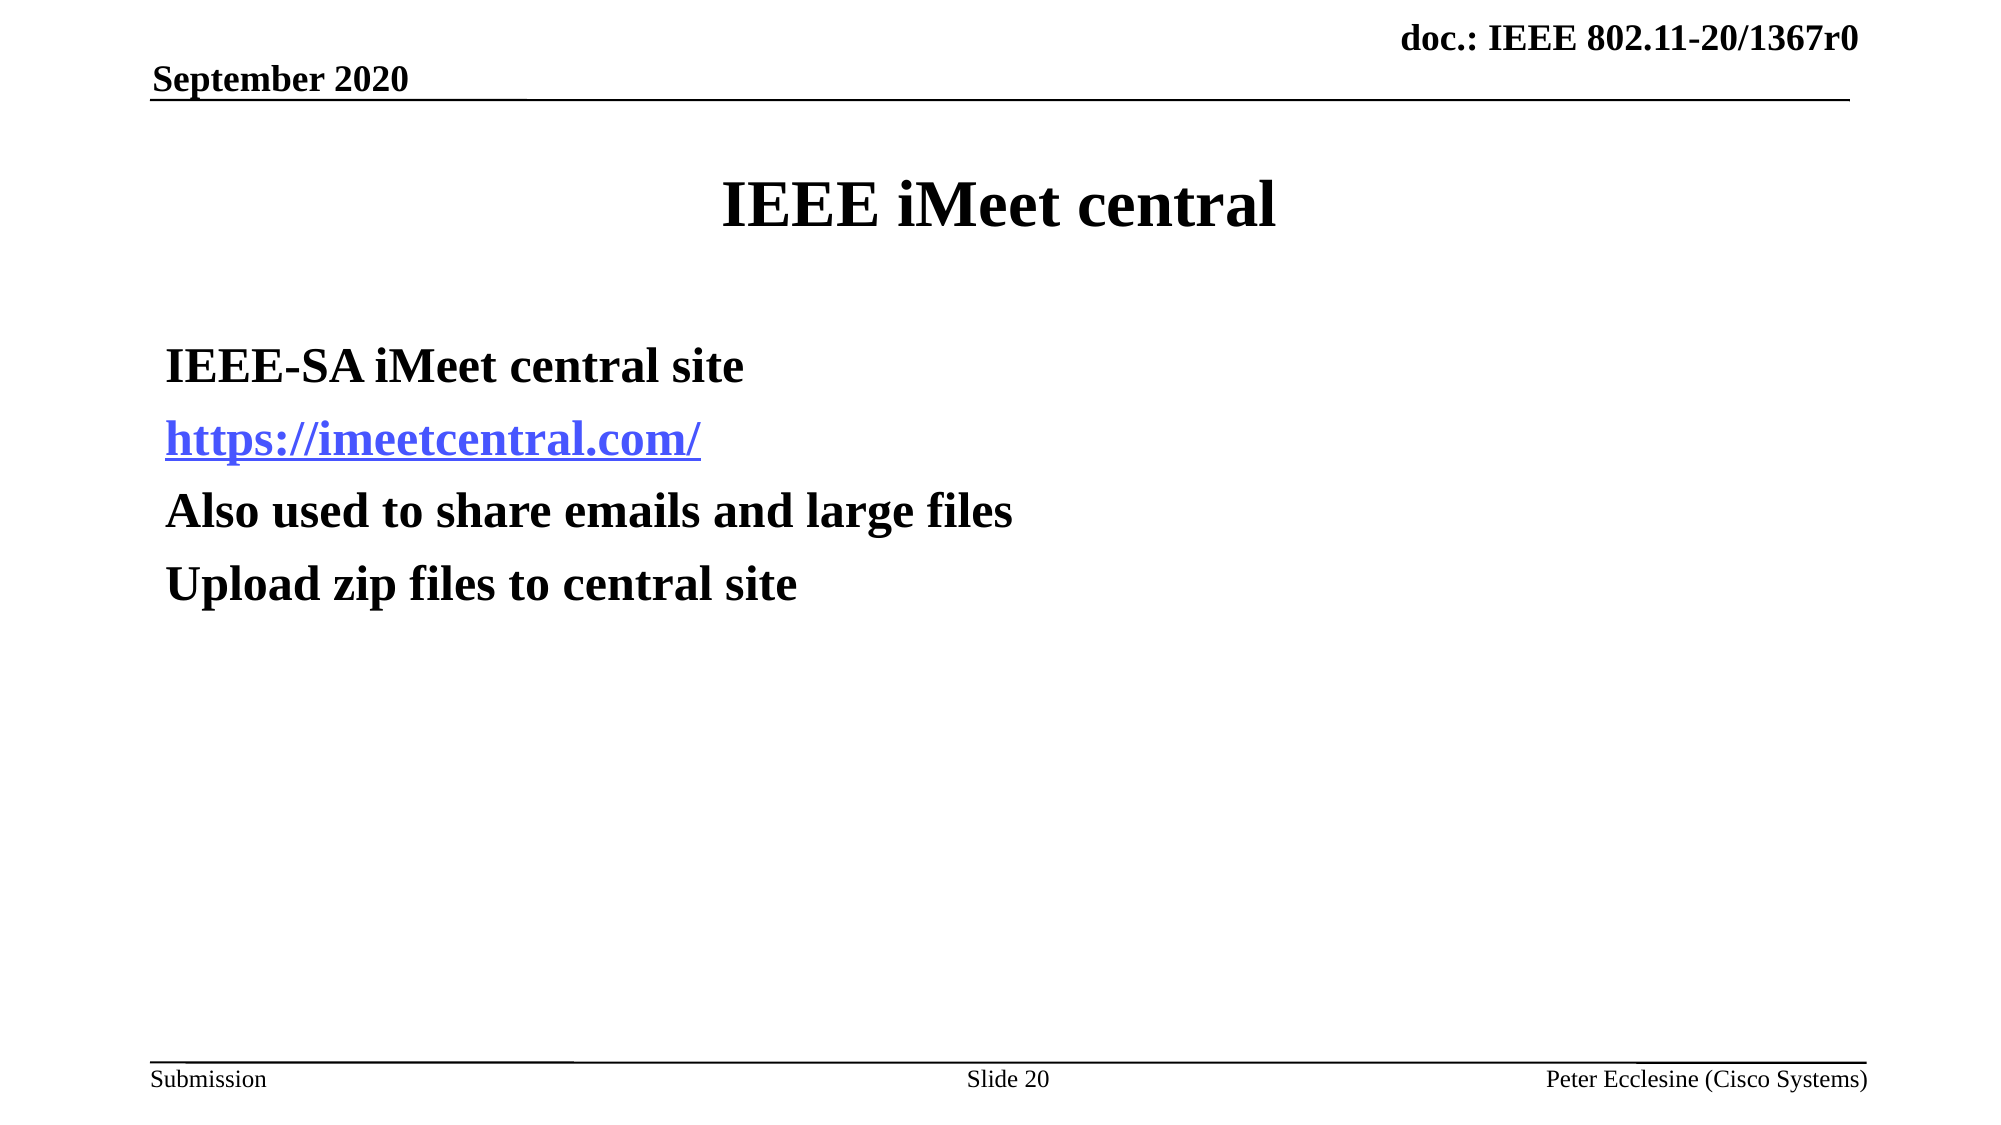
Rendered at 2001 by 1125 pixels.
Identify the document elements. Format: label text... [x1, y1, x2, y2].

title IEEE iMeet central [149, 112, 1850, 288]
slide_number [152, 54, 563, 100]
slide_number Slide 20 [950, 1061, 1067, 1123]
list IEEE-SA iMeet central site https://imeetcentral.com/ Also used to share emails and large files Upload zip files to central site [149, 324, 1850, 1000]
footer Peter Ecclesine (Cisco Systems) [1171, 1061, 1869, 1093]
